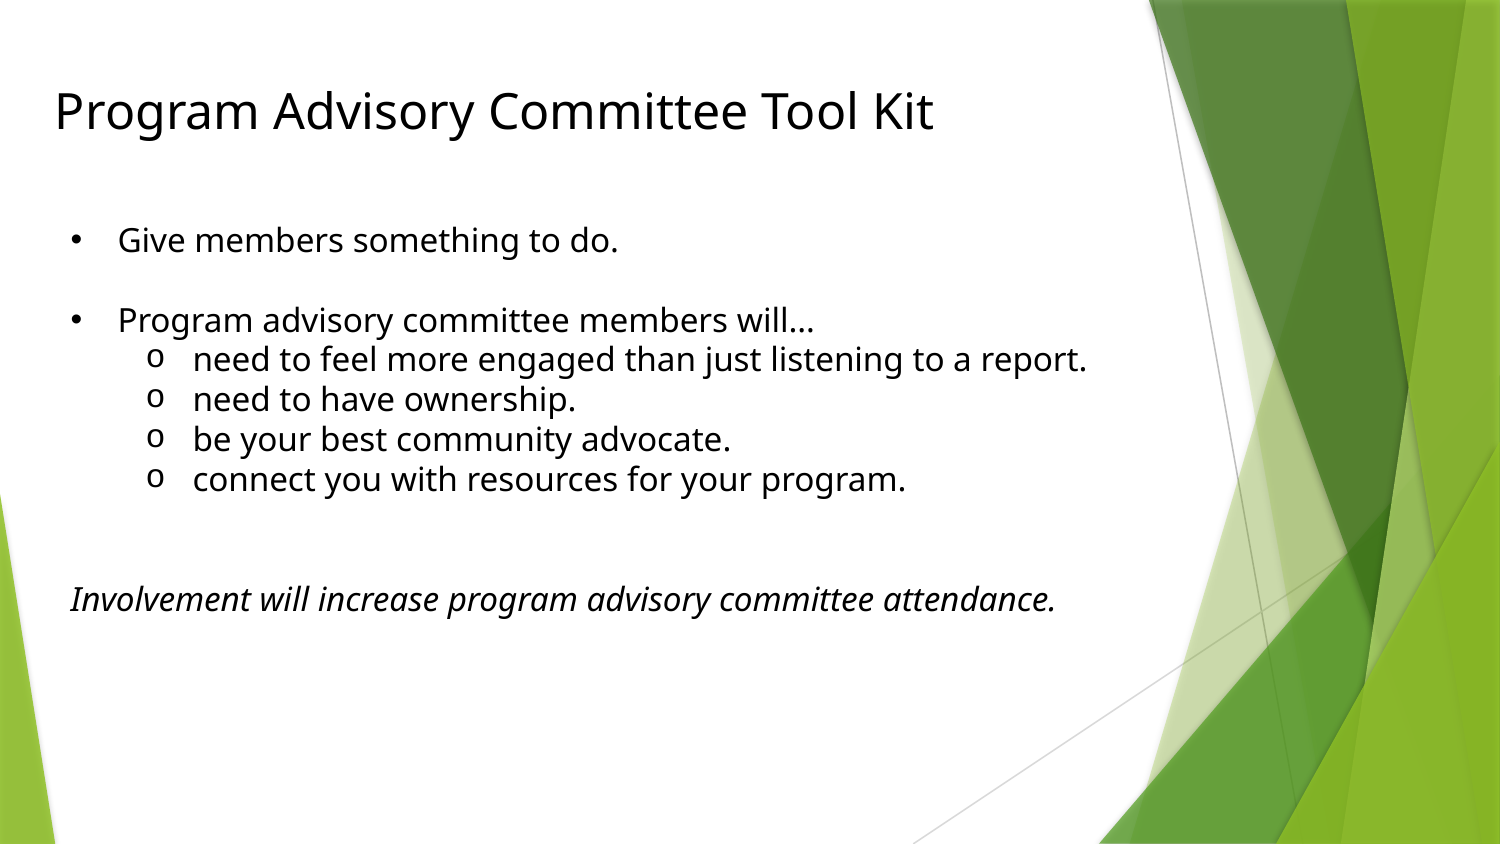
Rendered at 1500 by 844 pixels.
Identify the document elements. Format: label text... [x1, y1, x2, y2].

title Program Advisory Committee Tool Kit [40, 65, 1438, 159]
text_box Give members something to do. Program advisory committee members will… need to feel more engaged than just listening to a report. need to have ownership. be your best community advocate. connect you with resources for your program. Involvement will increase program advisory committee attendance. [55, 211, 1143, 626]
